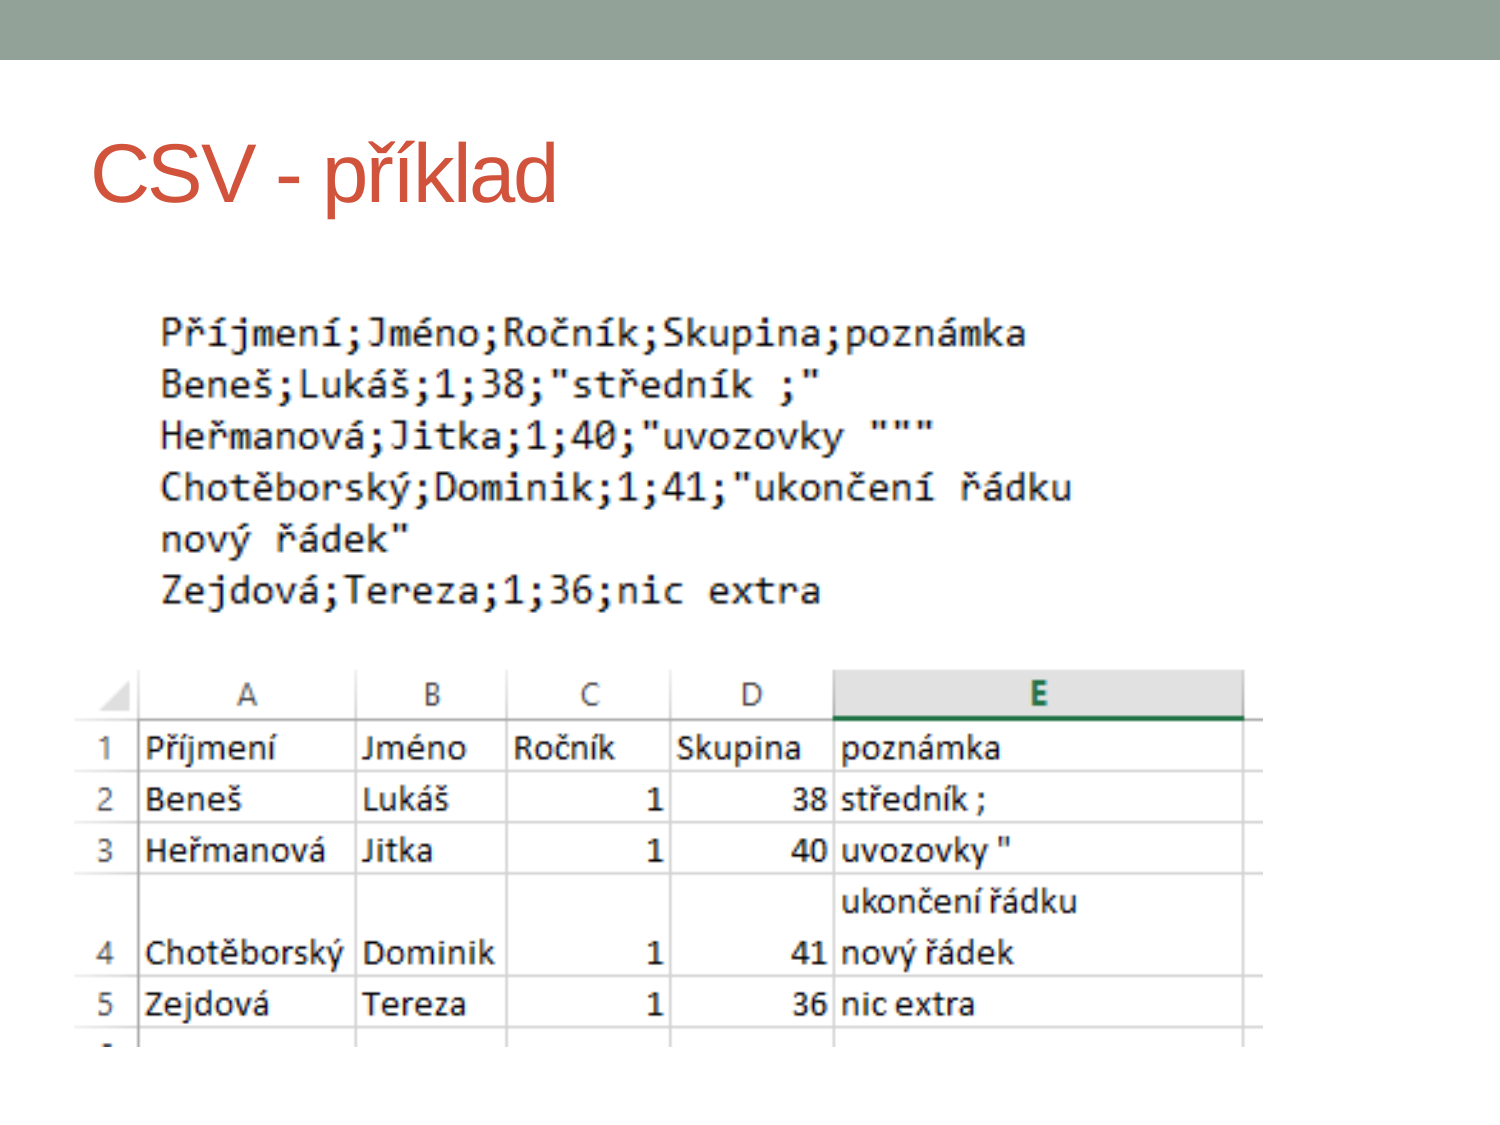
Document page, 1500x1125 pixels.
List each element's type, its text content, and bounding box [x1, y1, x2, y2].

picture [74, 668, 1263, 1048]
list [147, 307, 1105, 653]
title CSV - příklad [75, 87, 1425, 250]
